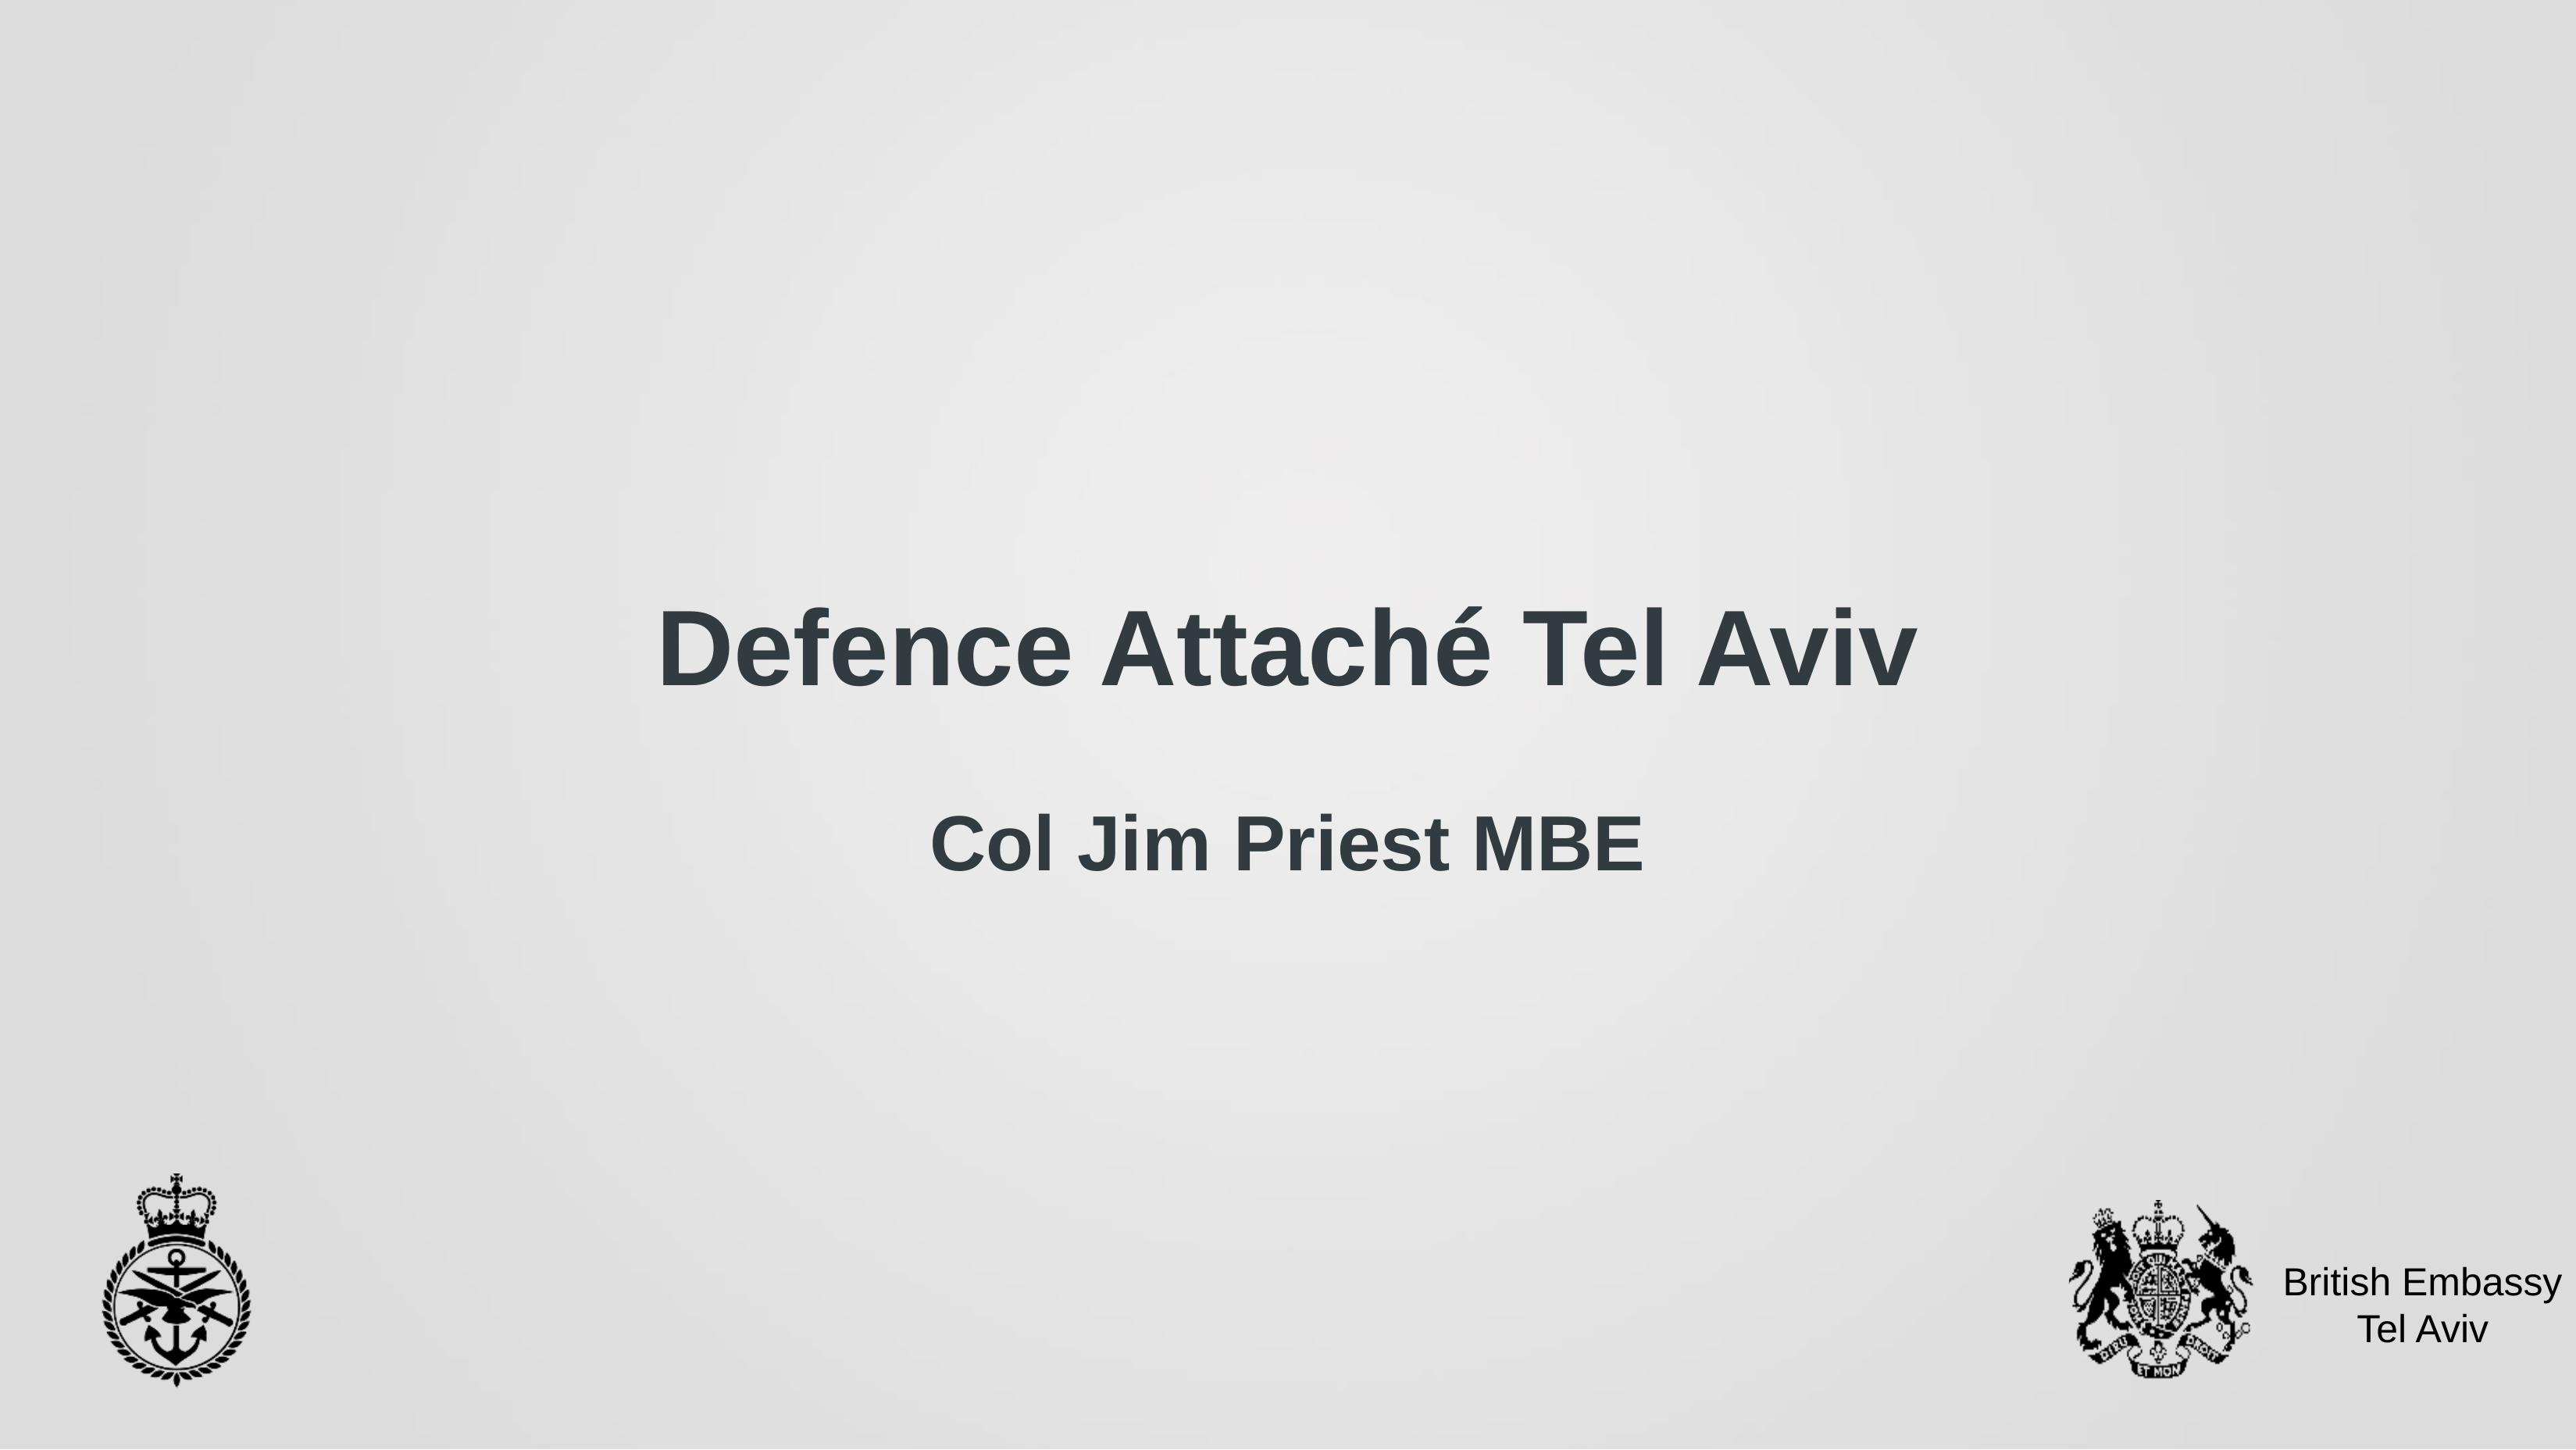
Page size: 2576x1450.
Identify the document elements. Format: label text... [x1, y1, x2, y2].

text_box British Embassy Tel Aviv [2274, 1250, 2576, 1356]
picture [0, 0, 2576, 1449]
subtitle Defence Attaché Tel Aviv Col Jim Priest MBE [386, 577, 2190, 890]
